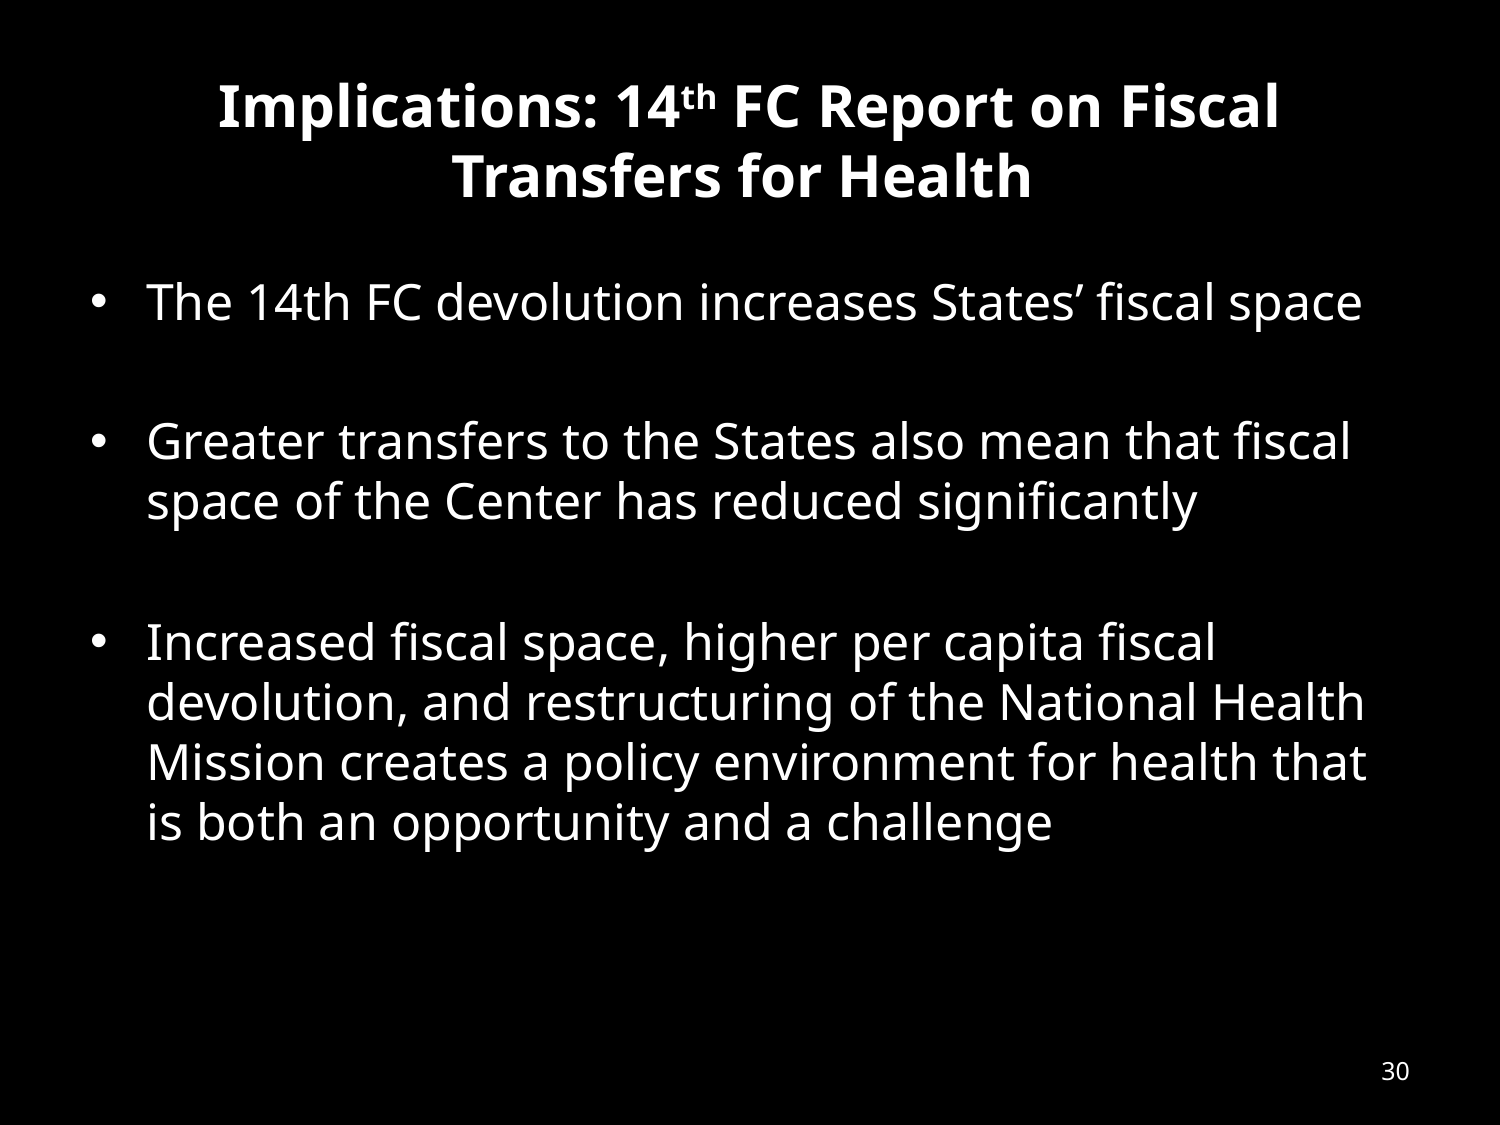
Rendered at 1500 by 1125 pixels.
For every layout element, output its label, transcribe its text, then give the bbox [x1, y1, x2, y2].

slide_number 30 [1074, 1042, 1425, 1103]
title Implications: 14th FC Report on Fiscal Transfers for Health [75, 45, 1425, 233]
list The 14th FC devolution increases States’ fiscal space Greater transfers to the States also mean that fiscal space of the Center has reduced significantly Increased fiscal space, higher per capita fiscal devolution, and restructuring of the National Health Mission creates a policy environment for health that is both an opportunity and a challenge [75, 262, 1425, 1005]
